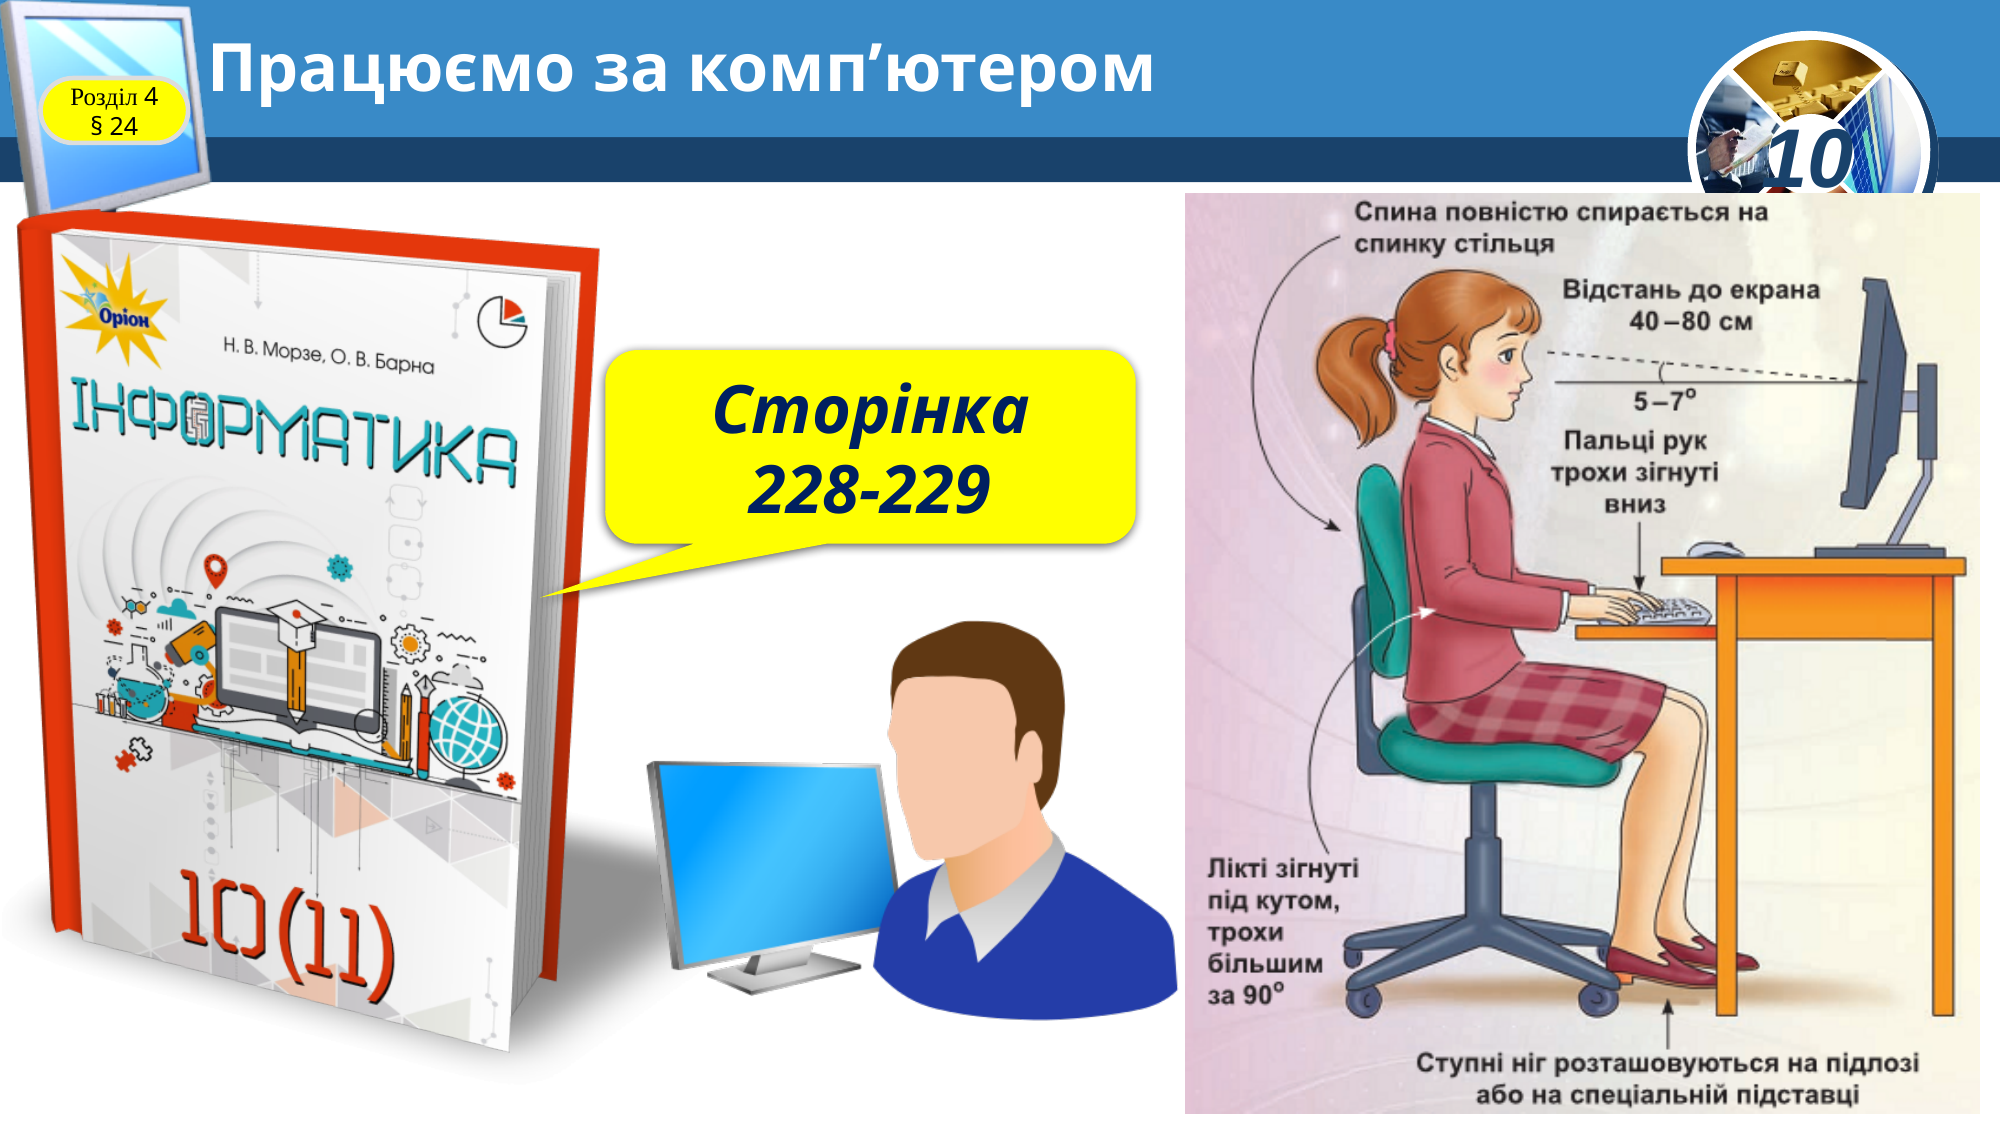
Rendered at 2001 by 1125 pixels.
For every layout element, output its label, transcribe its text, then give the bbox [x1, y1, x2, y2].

text_box Сторінка 228-229 [768, 350, 1136, 555]
picture [1733, 40, 1883, 122]
title Працюємо за комп’ютером [212, 26, 1678, 114]
picture [0, 0, 1980, 1124]
